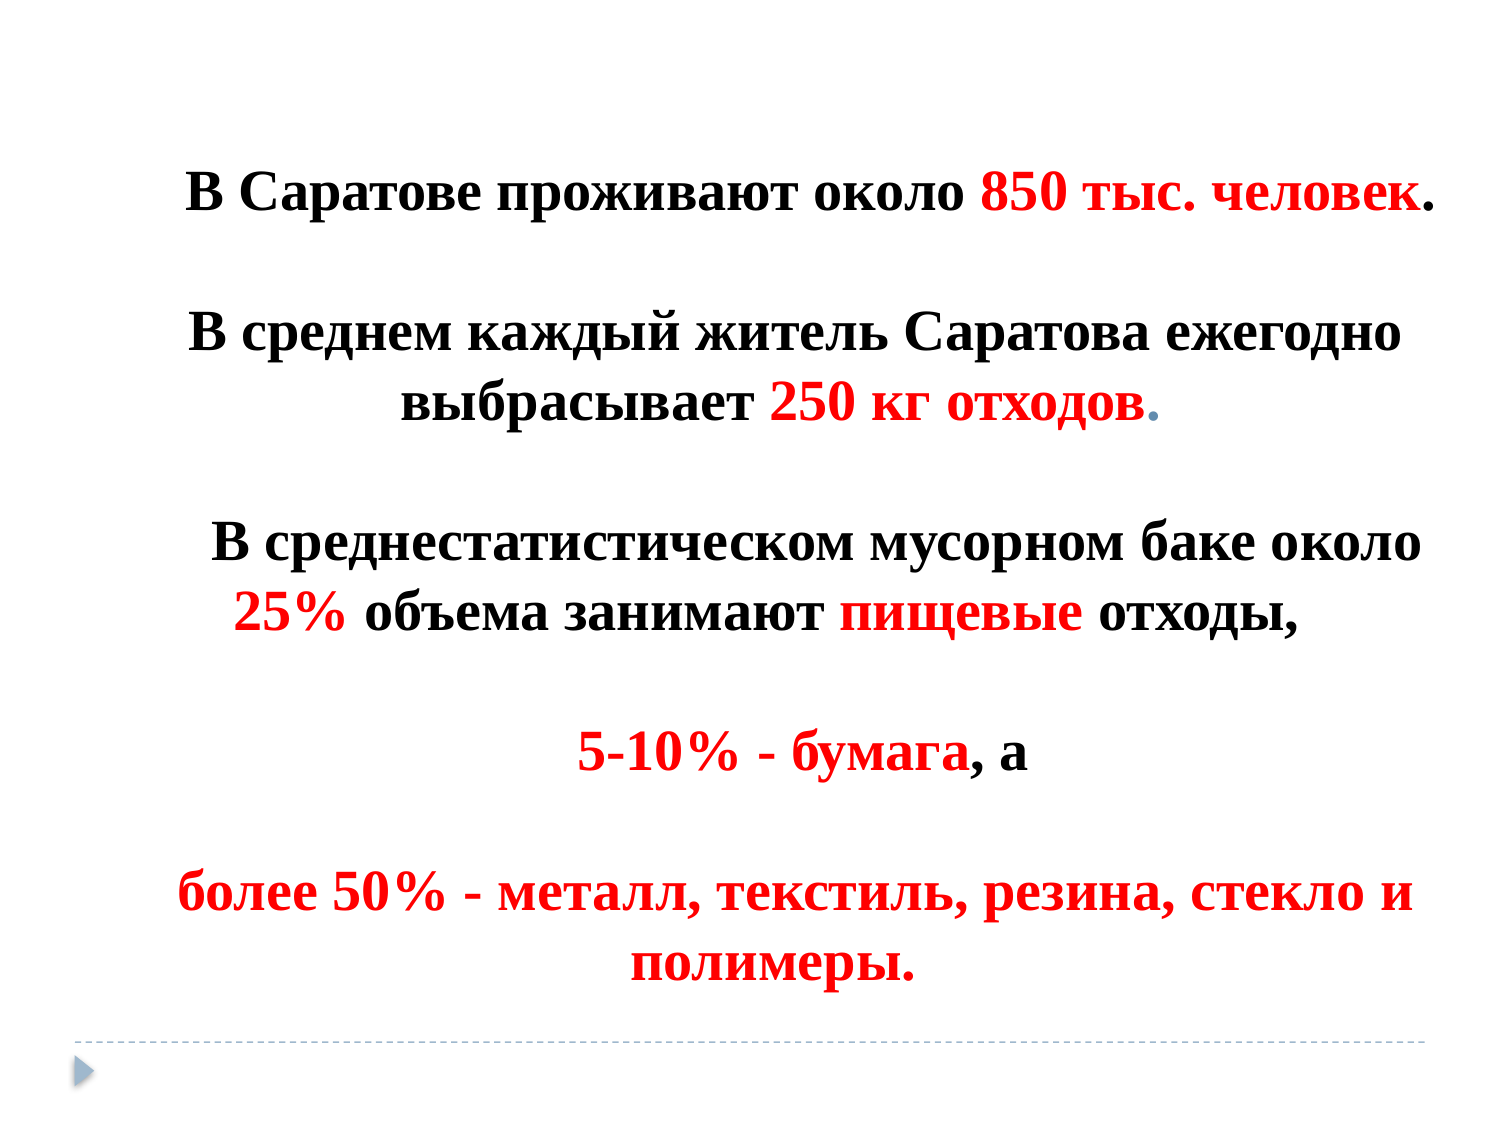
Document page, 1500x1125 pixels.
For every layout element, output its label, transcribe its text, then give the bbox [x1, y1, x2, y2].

text_box В Саратове проживают около 850 тыс. человек. В среднем каждый житель Саратова ежегодно выбрасывает 250 кг отходов. В среднестатистическом мусорном баке около 25% объема занимают пищевые отходы, 5-10% - бумага, а более 50% - металл, текстиль, резина, стекло и полимеры. [81, 144, 1465, 1000]
